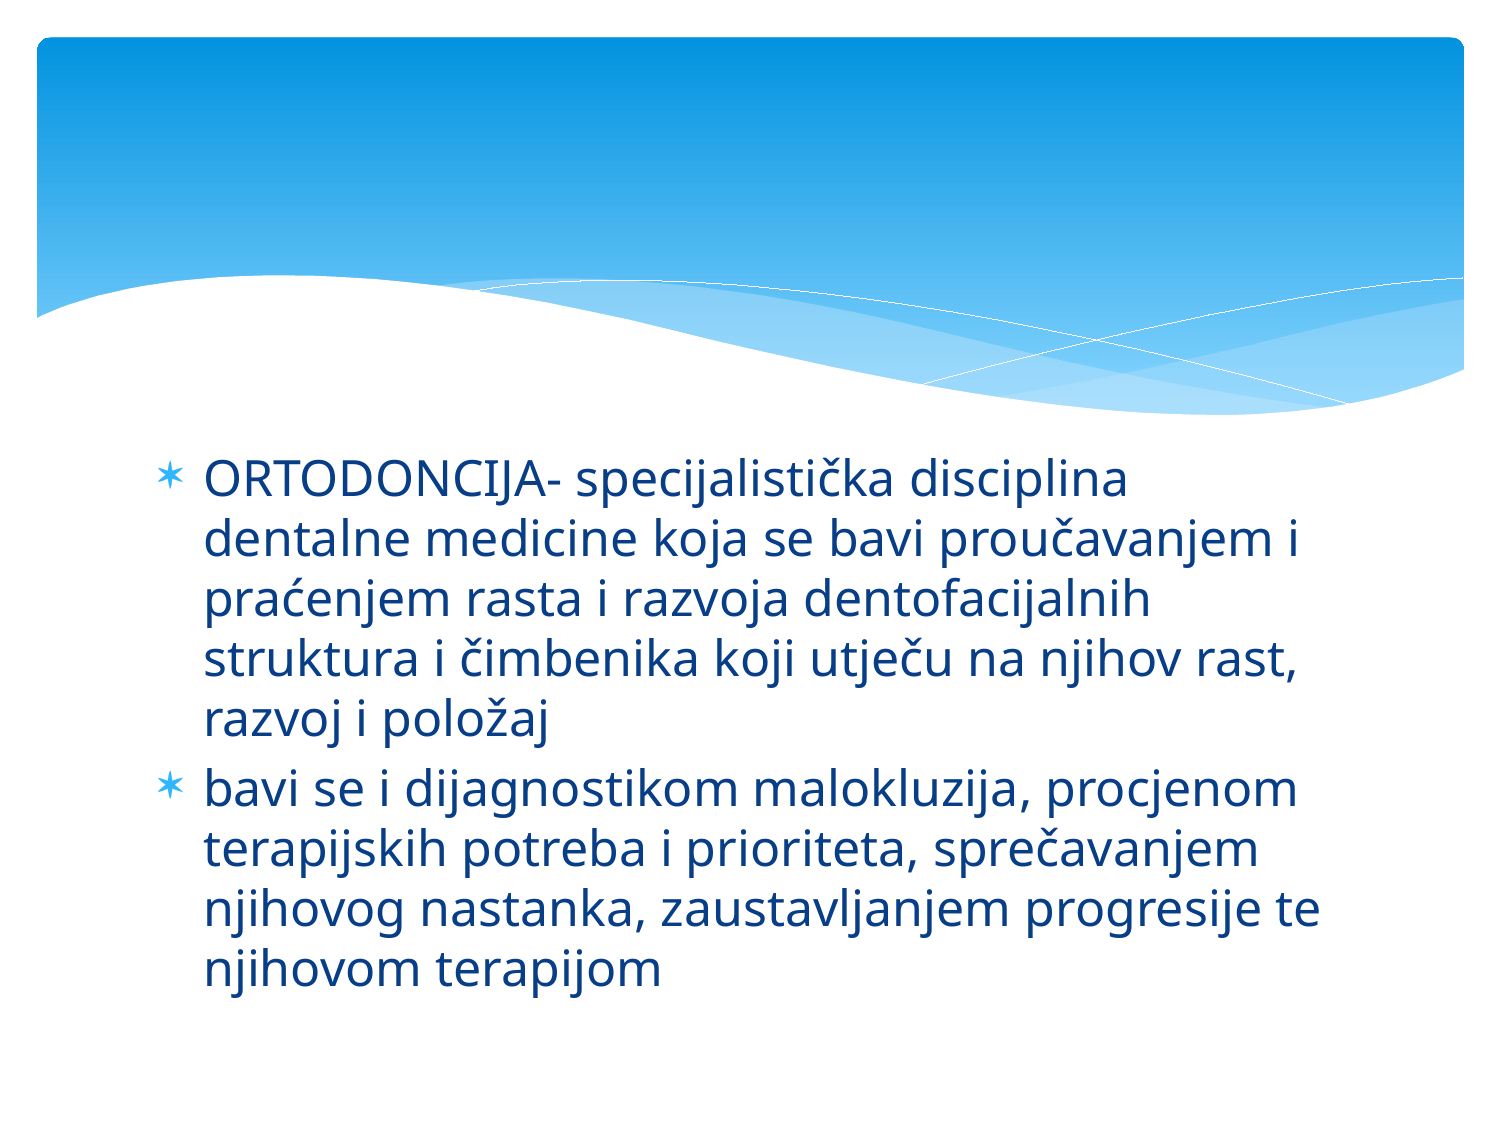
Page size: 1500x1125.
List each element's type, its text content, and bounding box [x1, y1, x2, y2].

list ORTODONCIJA- specijalistička disciplina dentalne medicine koja se bavi proučavanjem i praćenjem rasta i razvoja dentofacijalnih struktura i čimbenika koji utječu na njihov rast, razvoj i položaj bavi se i dijagnostikom malokluzija, procjenom terapijskih potreba i prioriteta, sprečavanjem njihovog nastanka, zaustavljanjem progresije te njihovom terapijom [143, 438, 1359, 1005]
